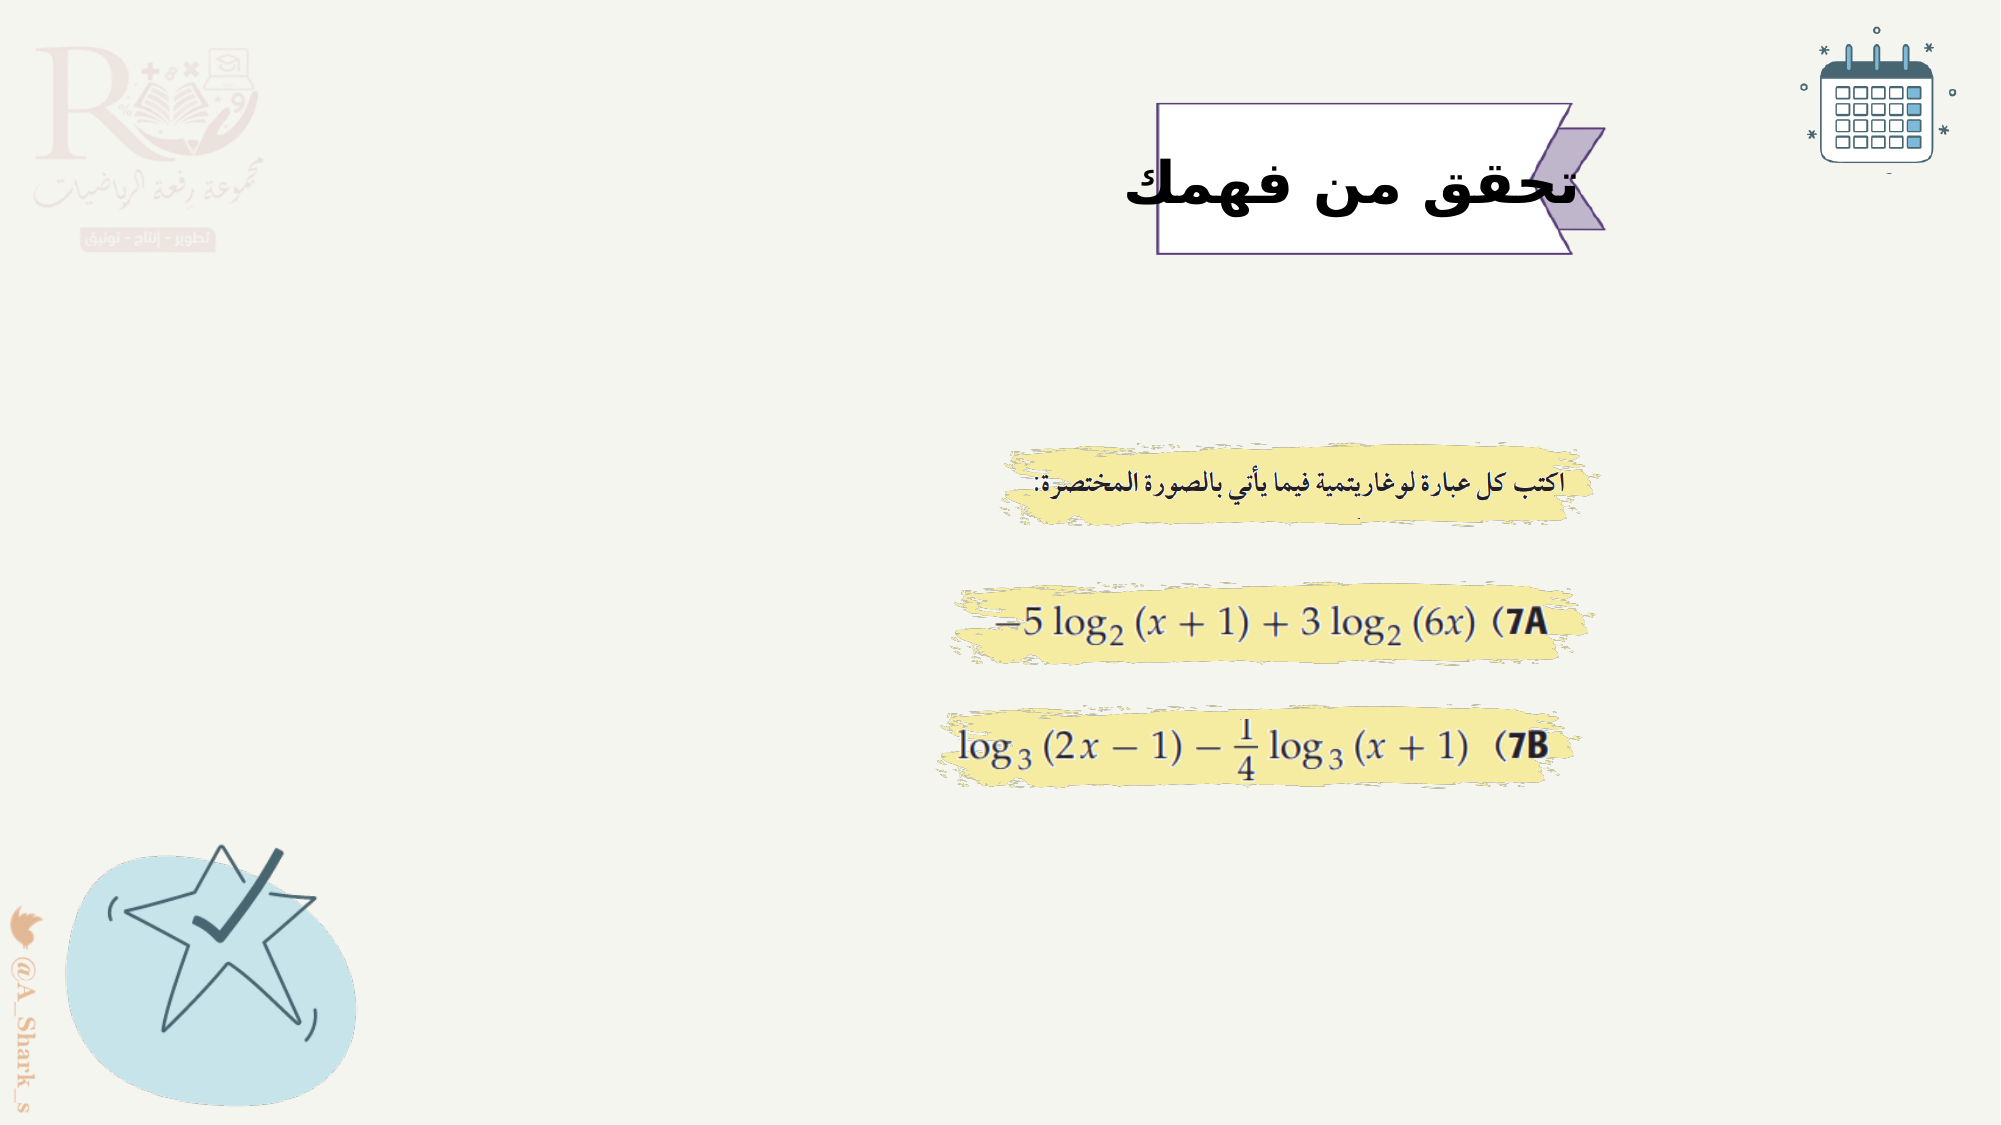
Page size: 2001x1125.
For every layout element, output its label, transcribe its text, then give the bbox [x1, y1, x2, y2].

text_box تحقق من فهمك [1479, 145, 1685, 216]
text_box تحقق من فهمك [1019, 145, 1269, 216]
picture [0, 0, 2001, 1125]
